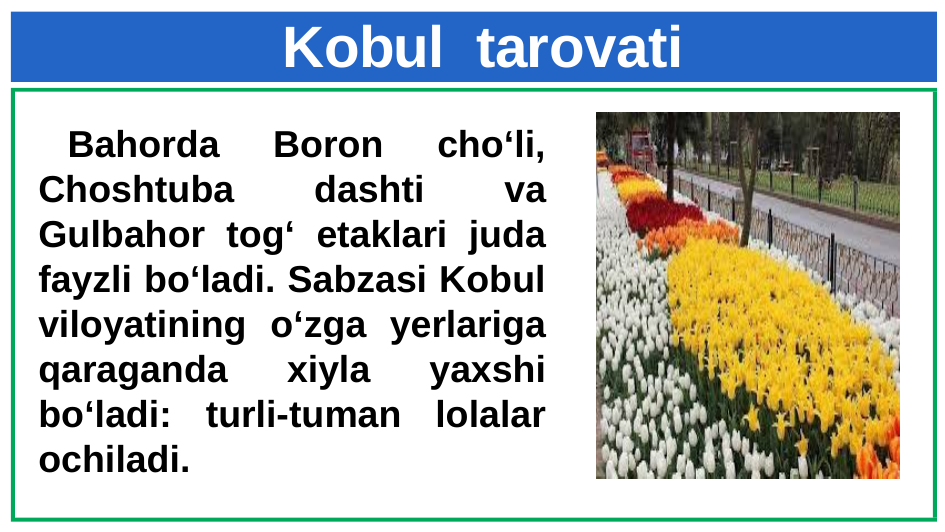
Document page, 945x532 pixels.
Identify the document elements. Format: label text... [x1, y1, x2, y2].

text_box Bahorda Boron cho‘li, Choshtuba dashti va Gulbahor tog‘ etaklari juda fayzli bo‘ladi. Sabzasi Kobul viloyatining o‘zga yerlariga qaraganda xiyla yaxshi bo‘ladi: turli-tuman lolalar ochiladi. [23, 112, 561, 487]
title Kobul tarovati [23, 17, 926, 82]
picture [596, 111, 900, 479]
